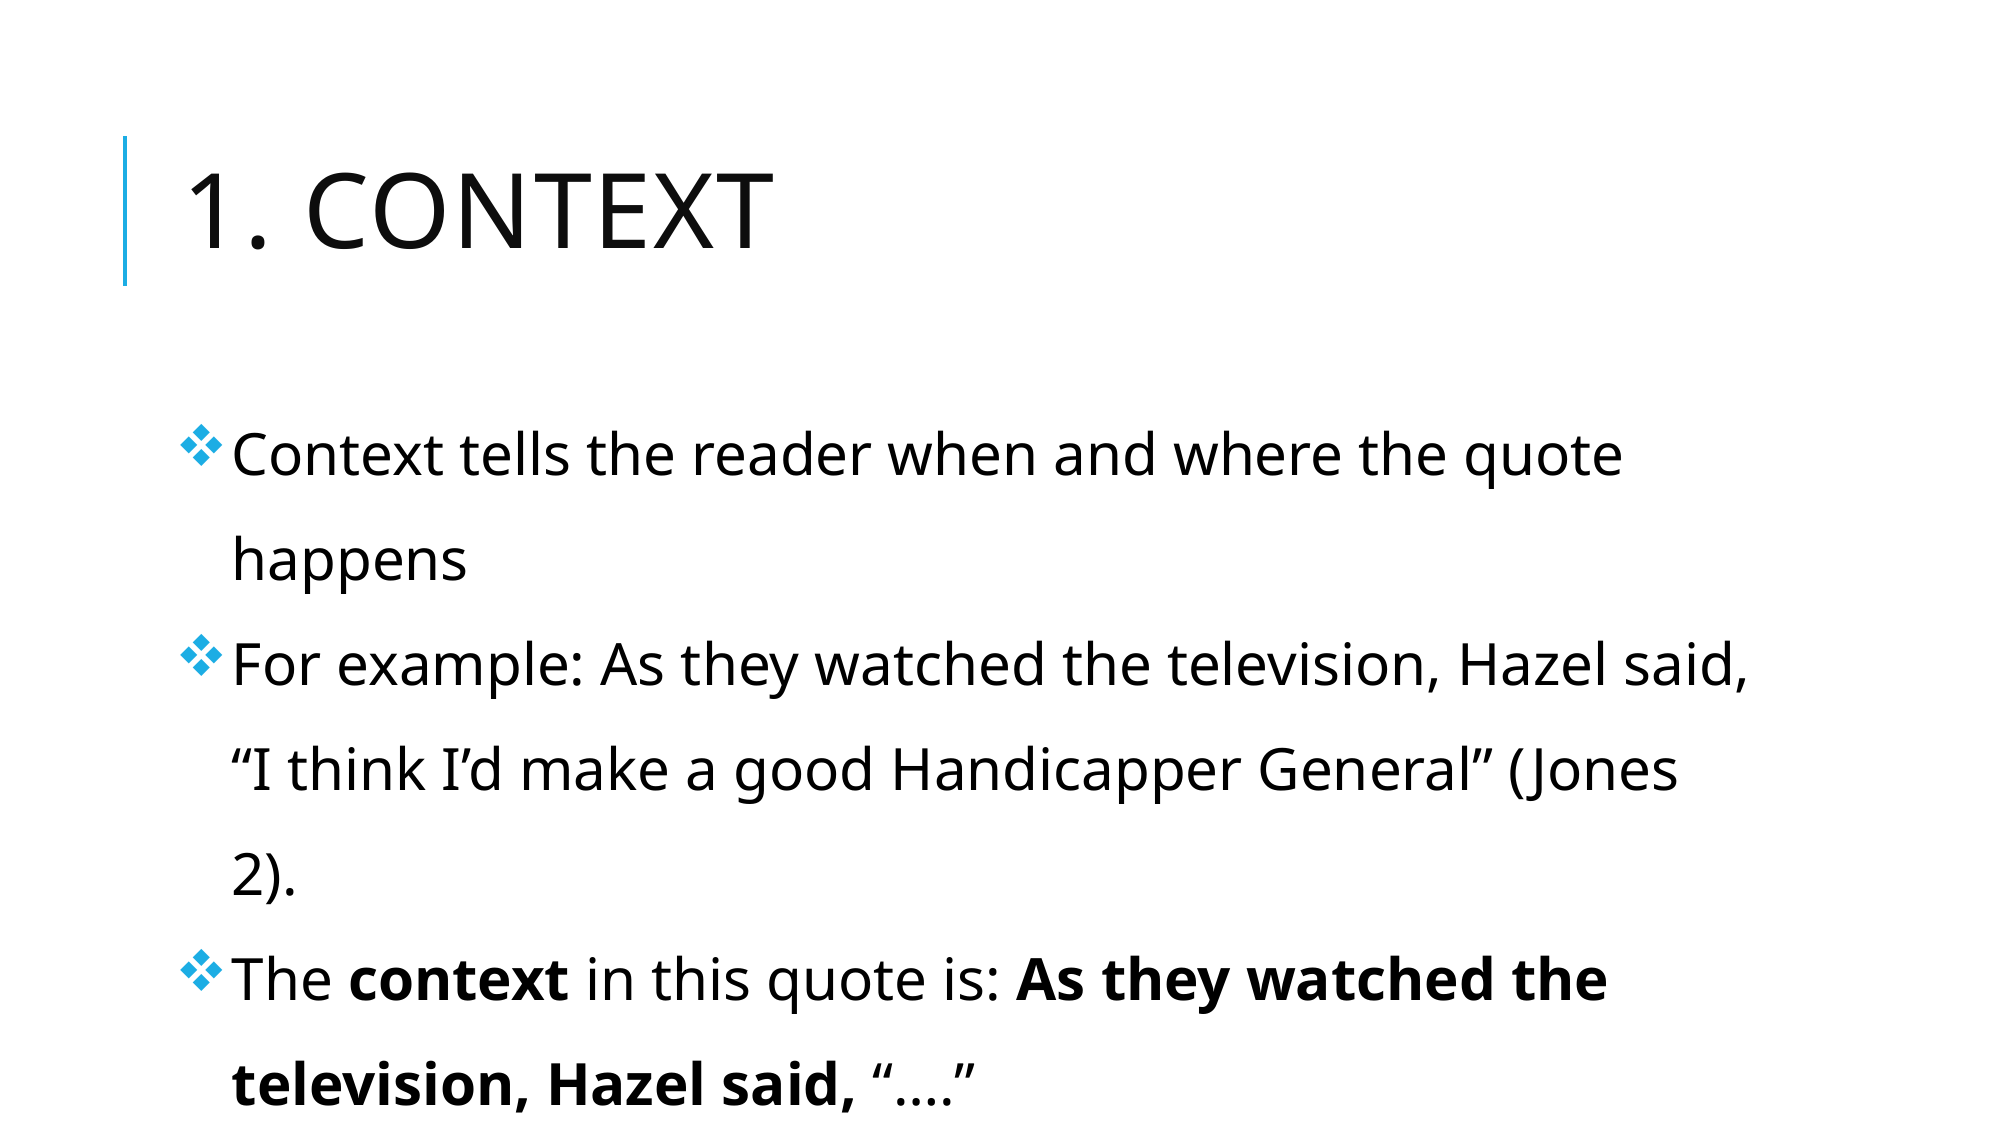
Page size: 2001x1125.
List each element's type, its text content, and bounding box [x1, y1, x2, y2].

list Context tells the reader when and where the quote happens For example: As they watched the television, Hazel said, “I think I’d make a good Handicapper General” (Jones 2). The context in this quote is: As they watched the television, Hazel said, “….” [168, 375, 1763, 1035]
title 1. Context [168, 96, 1763, 342]
